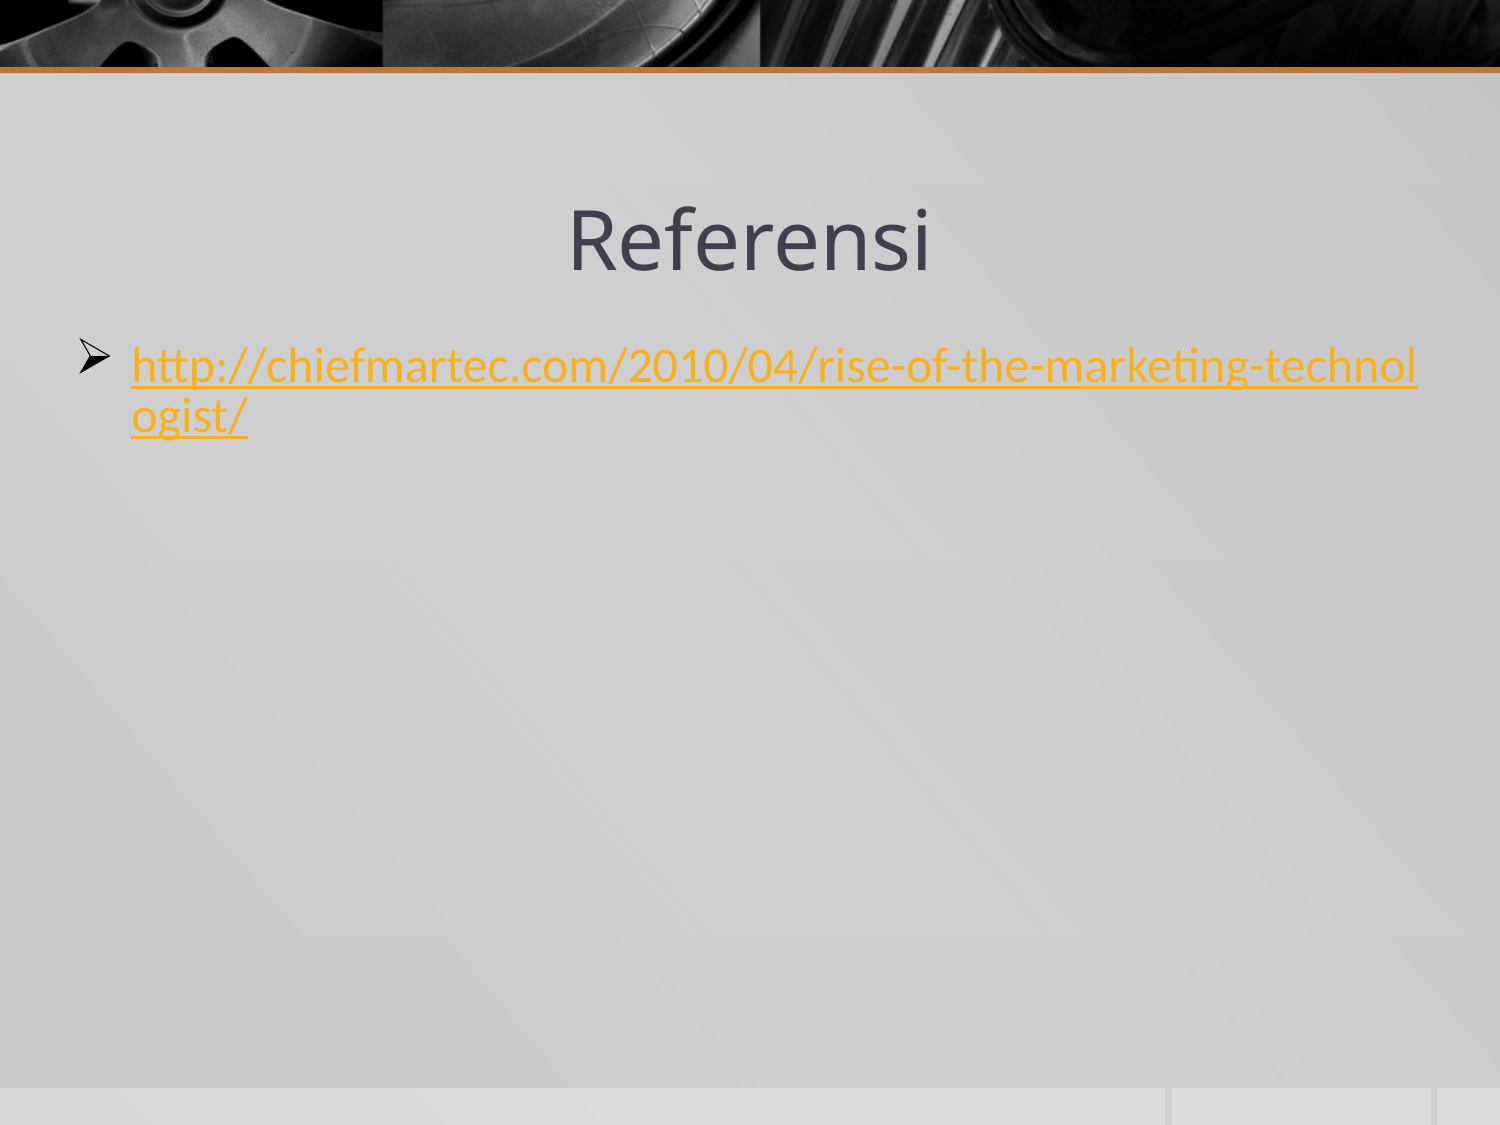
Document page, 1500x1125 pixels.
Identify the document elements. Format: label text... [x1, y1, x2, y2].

picture [0, 0, 1500, 67]
title Referensi [75, 162, 1425, 313]
list http://chiefmartec.com/2010/04/rise-of-the-marketing-technologist/ [75, 324, 1425, 1005]
